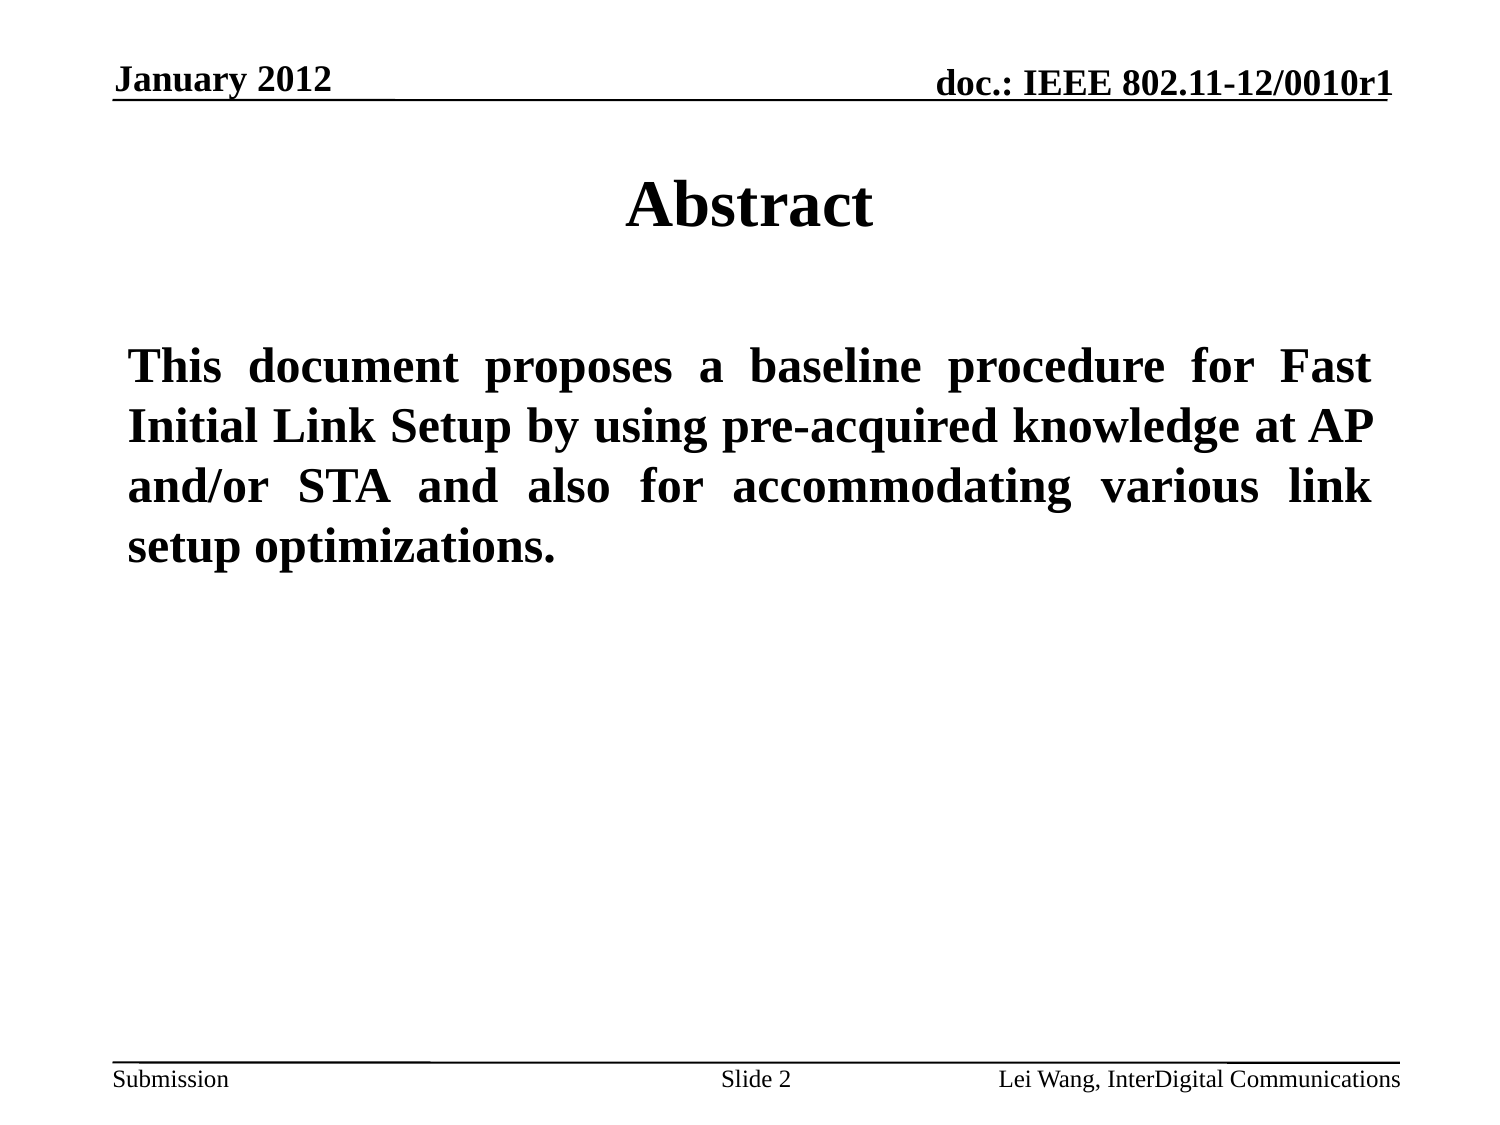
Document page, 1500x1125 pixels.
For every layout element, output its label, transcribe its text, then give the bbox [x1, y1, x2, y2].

slide_number Slide 2 [712, 1061, 800, 1123]
footer Lei Wang, InterDigital Communications [902, 1061, 1402, 1093]
list This document proposes a baseline procedure for Fast Initial Link Setup by using pre-acquired knowledge at AP and/or STA and also for accommodating various link setup optimizations. [112, 324, 1388, 1001]
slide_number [114, 54, 540, 100]
title Abstract [112, 112, 1388, 288]
